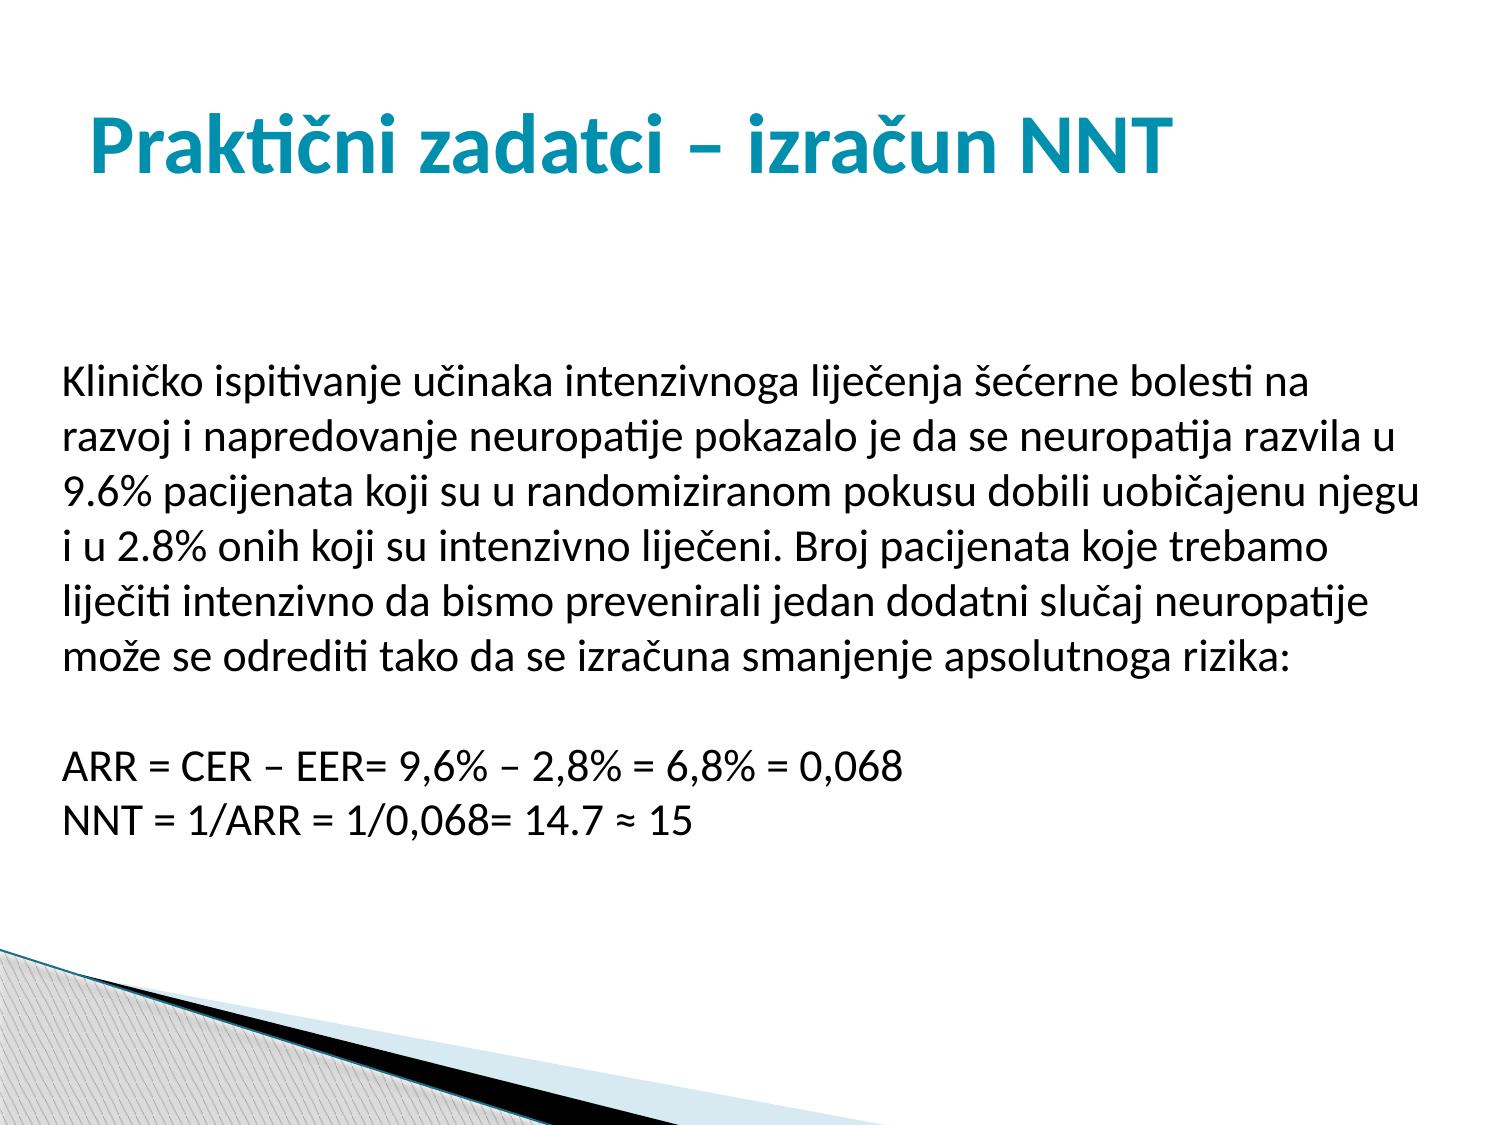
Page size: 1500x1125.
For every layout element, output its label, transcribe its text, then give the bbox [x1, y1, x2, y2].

text_box Kliničko ispitivanje učinaka intenzivnoga liječenja šećerne bolesti na razvoj i napredovanje neuropatije pokazalo je da se neuropatija razvila u 9.6% pacijenata koji su u randomiziranom pokusu dobili uobičajenu njegu i u 2.8% onih koji su intenzivno liječeni. Broj pacijenata koje trebamo liječiti intenzivno da bismo prevenirali jedan dodatni slučaj neuropatije može se odrediti tako da se izračuna smanjenje apsolutnoga rizika: ARR = CER – EER= 9,6% – 2,8% = 6,8% = 0,068 NNT = 1/ARR = 1/0,068= 14.7 ≈ 15 [46, 342, 1442, 908]
title Praktični zadatci – izračun NNT [75, 45, 1425, 233]
